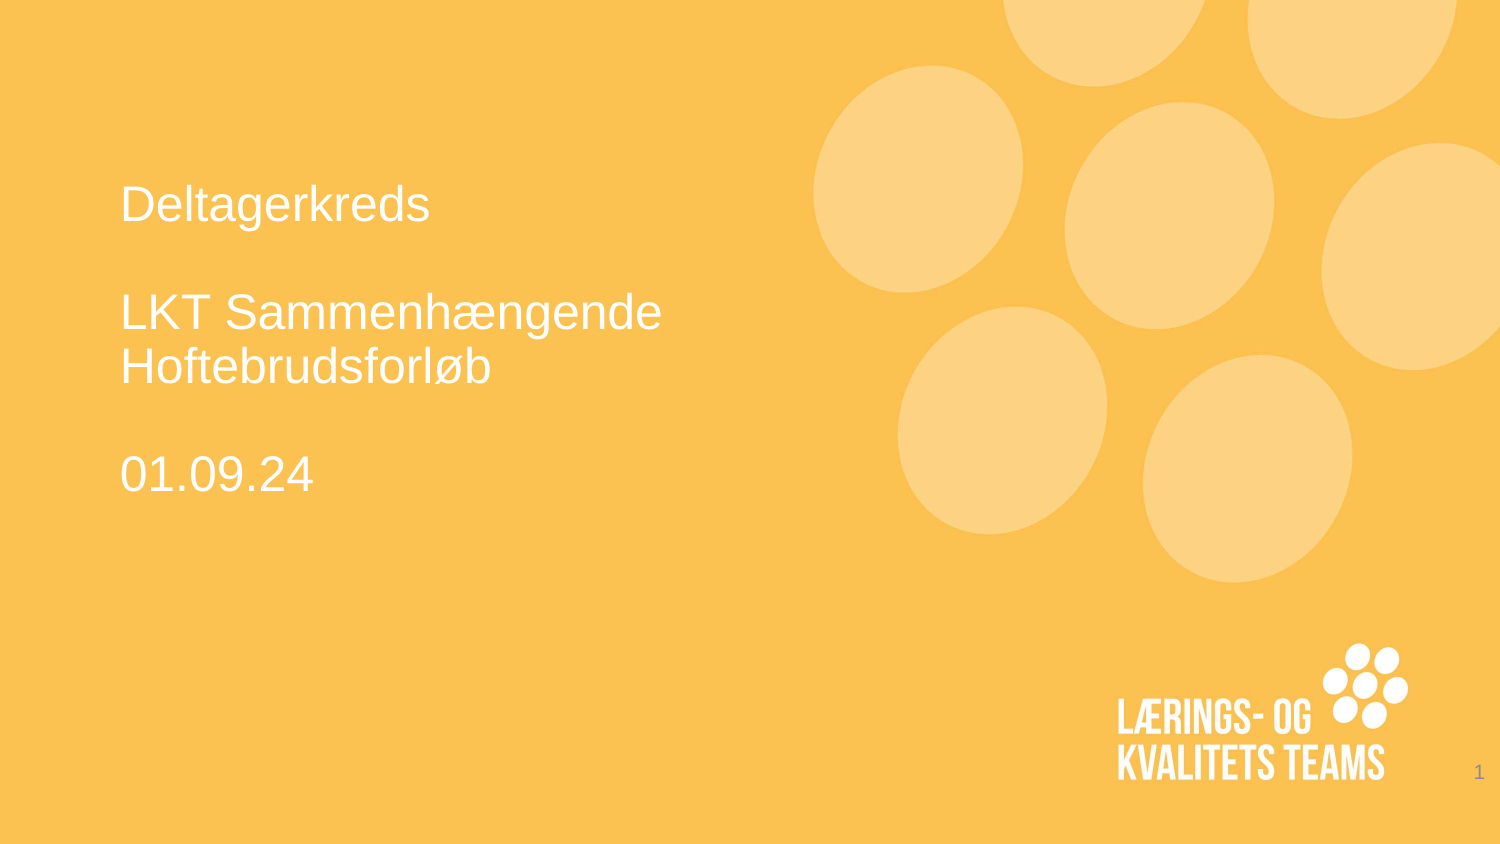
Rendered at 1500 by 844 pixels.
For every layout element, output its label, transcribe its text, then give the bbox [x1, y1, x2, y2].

slide_number 1 [1254, 748, 1500, 794]
title Deltagerkreds LKT Sammenhængende Hoftebrudsforløb 01.09.24 [104, 128, 799, 638]
picture [0, 0, 1500, 844]
